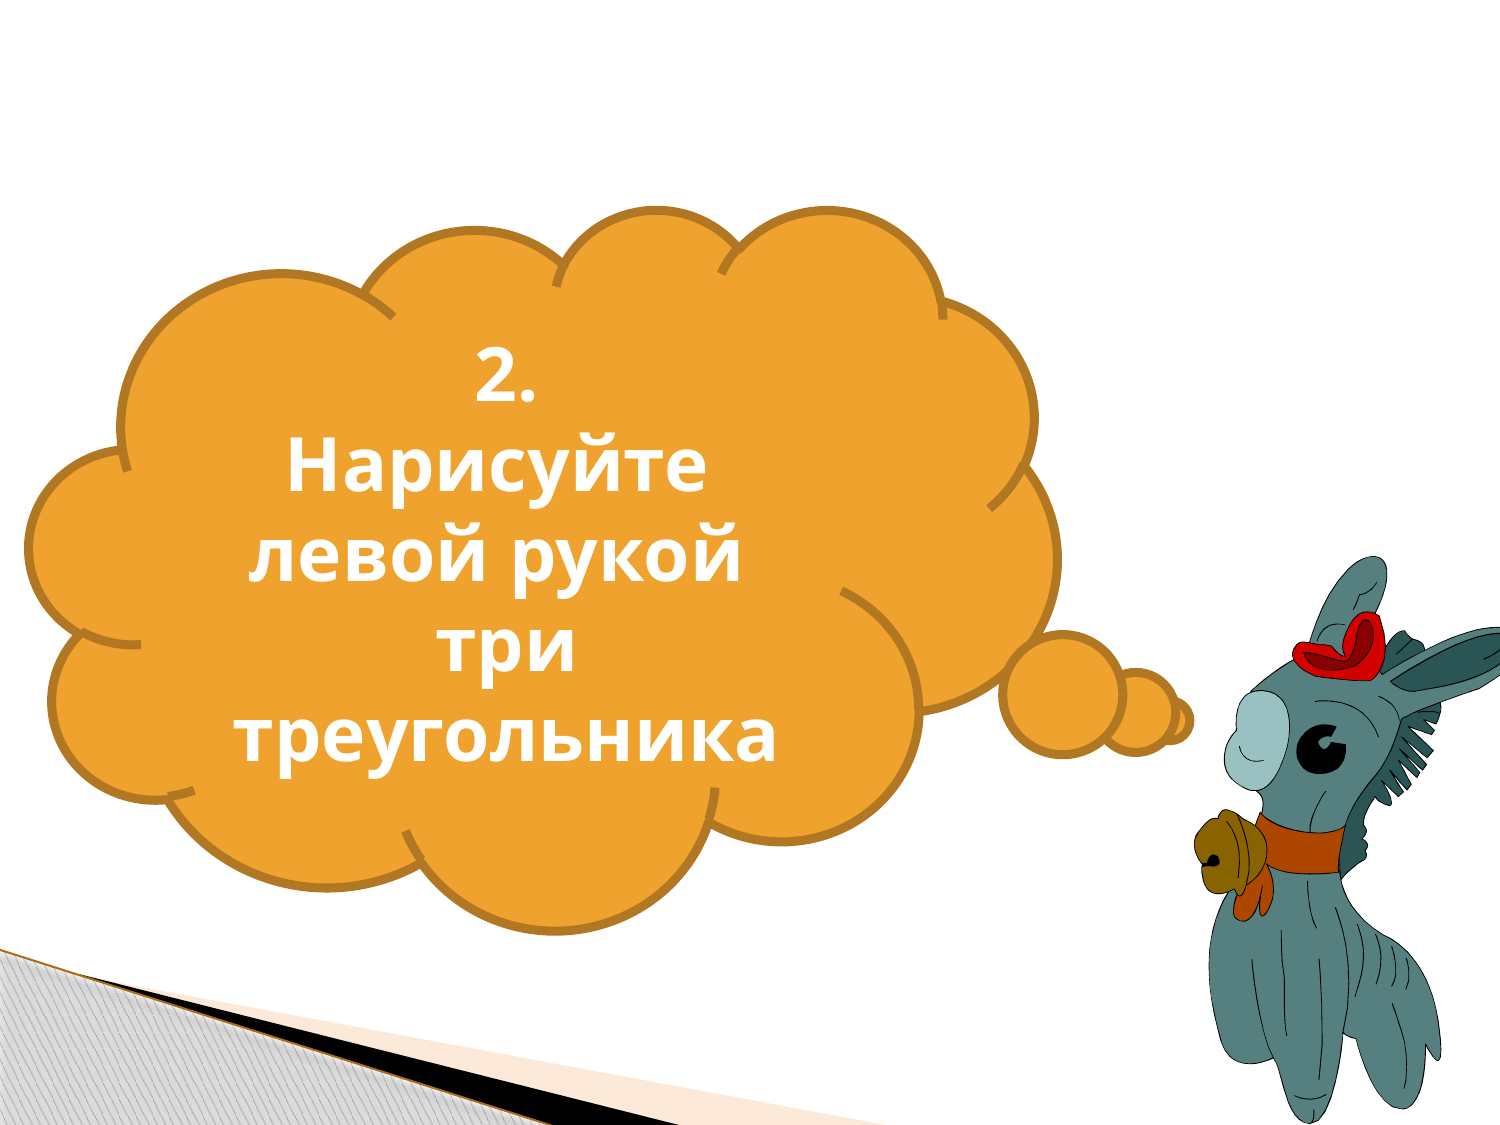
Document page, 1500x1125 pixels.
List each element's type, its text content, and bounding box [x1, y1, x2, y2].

text_box 2. Нарисуйте левой рукой три треугольника [24, 205, 1180, 936]
picture [1186, 539, 1500, 1125]
